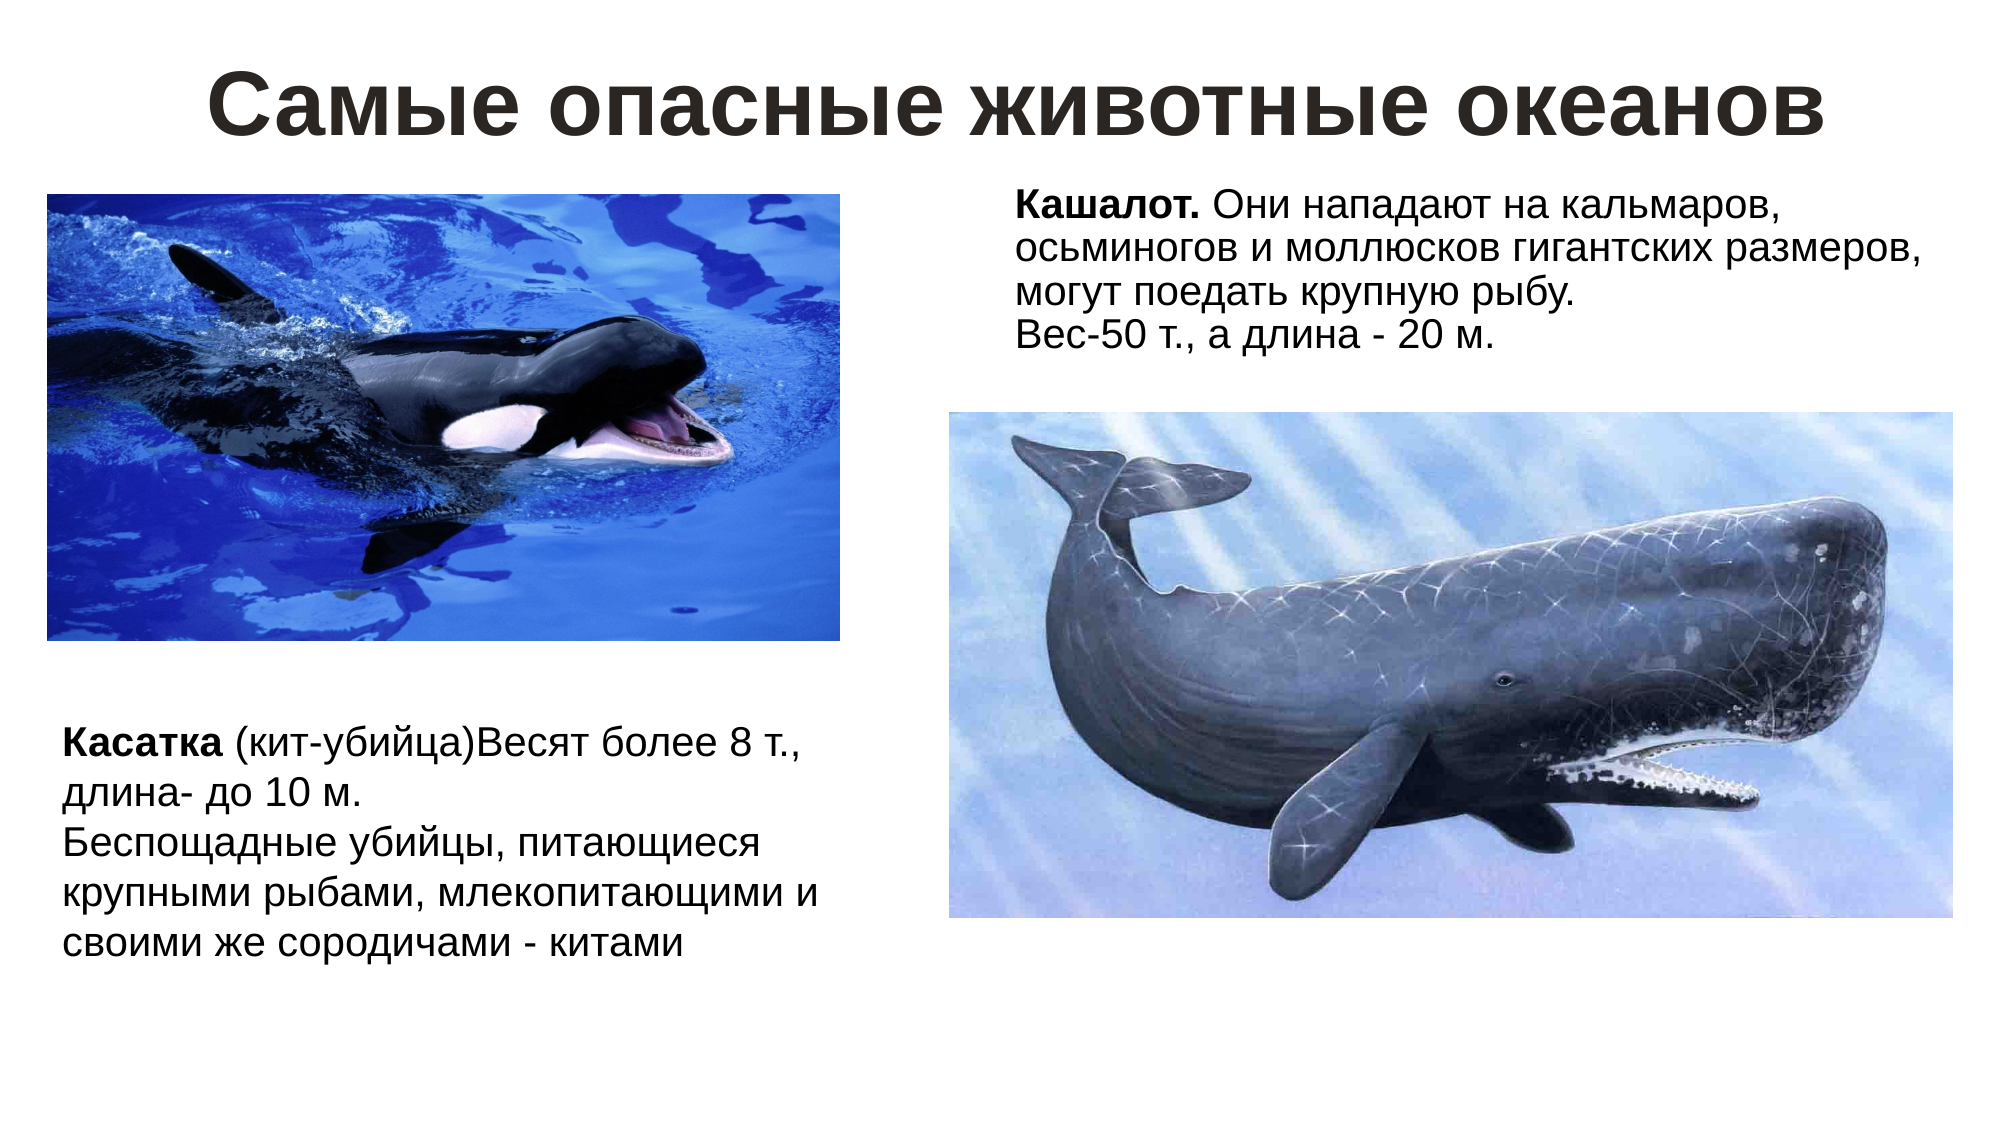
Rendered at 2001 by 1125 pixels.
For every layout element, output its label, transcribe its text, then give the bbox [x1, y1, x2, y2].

picture [949, 412, 1953, 918]
text_box Самые опасные животные океанов [191, 28, 1844, 162]
text_box Кашалот. Они нападают на кальмаров, осьминогов и моллюсков гигантских размеров, могут поедать крупную рыбу. Вес-50 т., а длина - 20 м. [999, 192, 1953, 408]
picture [47, 194, 840, 641]
text_box Касатка (кит-убийца)Весят более 8 т., длина- до 10 м. Беспощадные убийцы, питающиеся крупными рыбами, млекопитающими и своими же сородичами - китами [47, 707, 895, 973]
